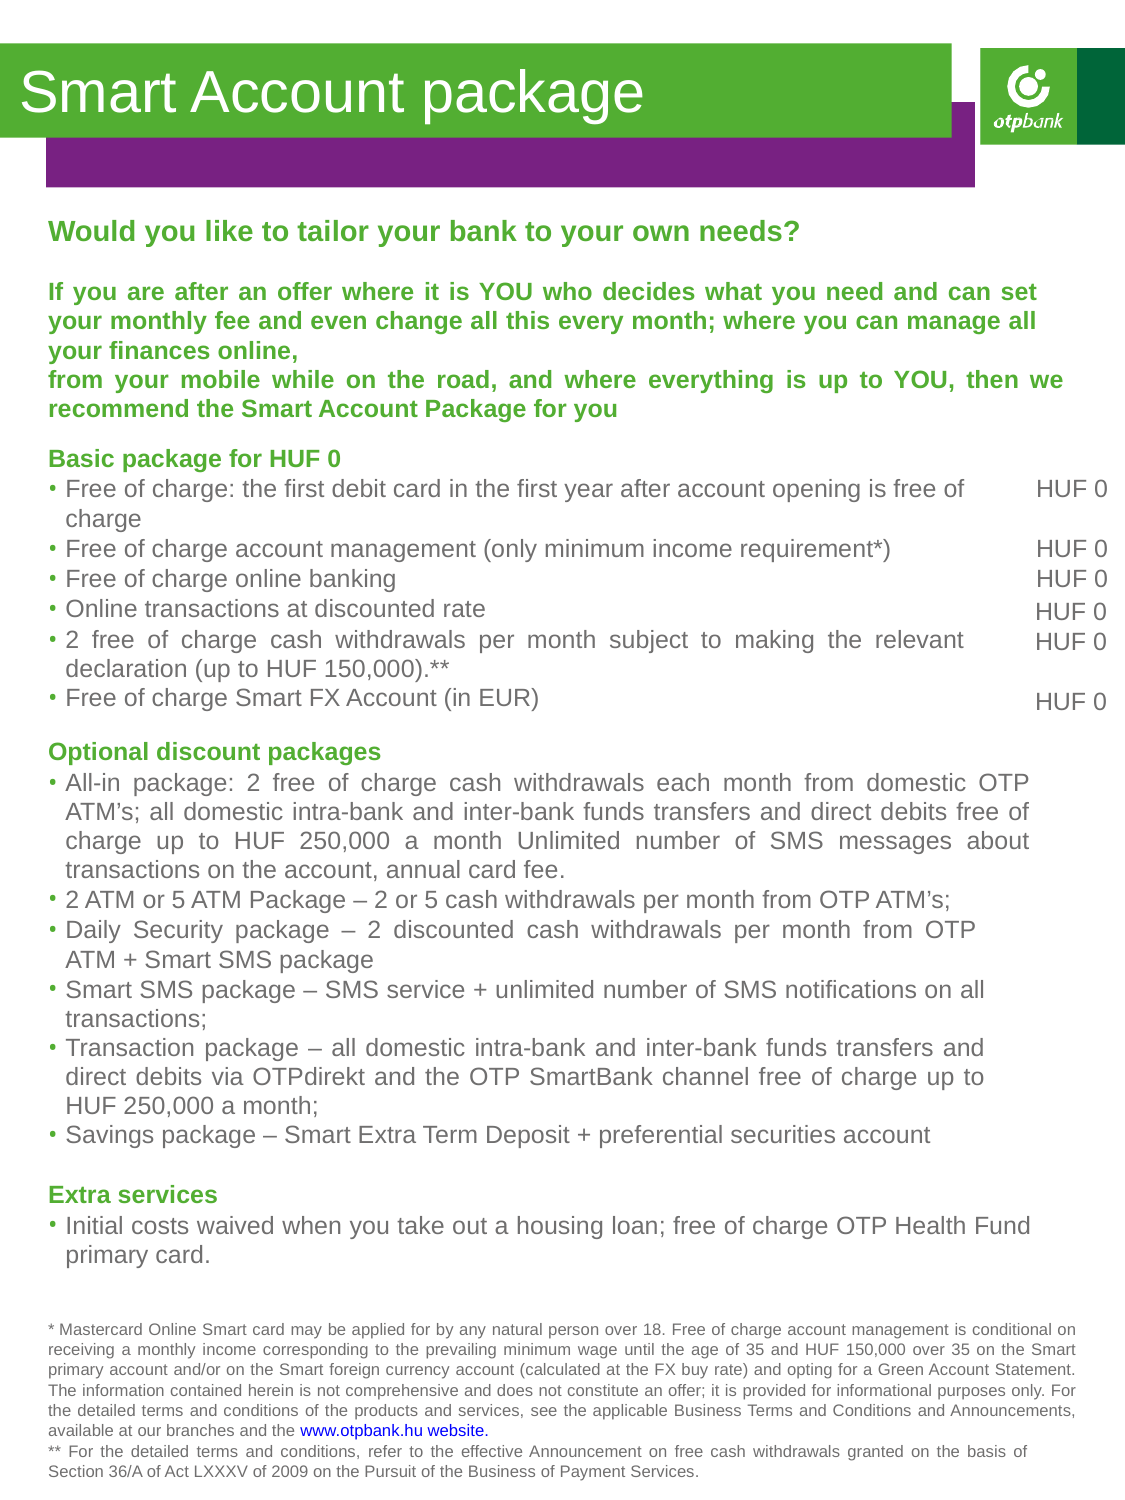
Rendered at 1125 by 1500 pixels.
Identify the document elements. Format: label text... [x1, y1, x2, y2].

text_box HUF 0 HUF 0 HUF 0 [1033, 473, 1125, 593]
text_box * Mastercard Online Smart card may be applied for by any natural person over 18. Free of charge account management is conditional on receiving a monthly income corresponding to the prevailing minimum wage until the age of 35 and HUF 150,000 over 35 on the Smart primary account and/or on the Smart foreign currency account (calculated at the FX buy rate) and opting for a Green Account Statement. The information contained herein is not comprehensive and does not constitute an offer; it is provided for informational purposes only. For the detailed terms and conditions of the products and services, see the applicable Business Terms and Conditions and Announcements, available at our branches and the www.otpbank.hu website. ** For the detailed terms and conditions, refer to the effective Announcement on free cash withdrawals granted on the basis of Section 36/A of Act LXXXV of 2009 on the Pursuit of the Business of Payment Services. [46, 1318, 1079, 1481]
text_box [0, 43, 976, 188]
text_box Optional discount packages All-in package: 2 free of charge cash withdrawals each month from domestic OTP ATM’s; all domestic intra-bank and inter-bank funds transfers and direct debits free of charge up to HUF 250,000 a month Unlimited number of SMS messages about transactions on the account, annual card fee. 2 ATM or 5 ATM Package – 2 or 5 cash withdrawals per month from OTP ATM’s; Daily Security package – 2 discounted cash withdrawals per month from OTP ATM + Smart SMS package Smart SMS package – SMS service + unlimited number of SMS notifications on all transactions; Transaction package – all domestic intra-bank and inter-bank funds transfers and direct debits via OTPdirekt and the OTP SmartBank channel free of charge up to HUF 250,000 a month; Savings package – Smart Extra Term Deposit + preferential securities account Extra services Initial costs waived when you take out a housing loan; free of charge OTP Health Fund primary card. [46, 735, 1035, 1269]
text_box Would you like to tailor your bank to your own needs? If you are after an offer where it is YOU who decides what you need and can set your monthly fee and even change all this every month; where you can manage all your finances online, from your mobile while on the road, and where everything is up to YOU, then we recommend the Smart Account Package for you [46, 212, 1067, 423]
text_box HUF 0 HUF 0 HUF 0 [1032, 595, 1124, 716]
text_box Basic package for HUF 0 Free of charge: the first debit card in the first year after account opening is free of charge Free of charge account management (only minimum income requirement*) Free of charge online banking Online transactions at discounted rate 2 free of charge cash withdrawals per month subject to making the relevant declaration (up to HUF 150,000).** Free of charge Smart FX Account (in EUR) [46, 443, 968, 712]
